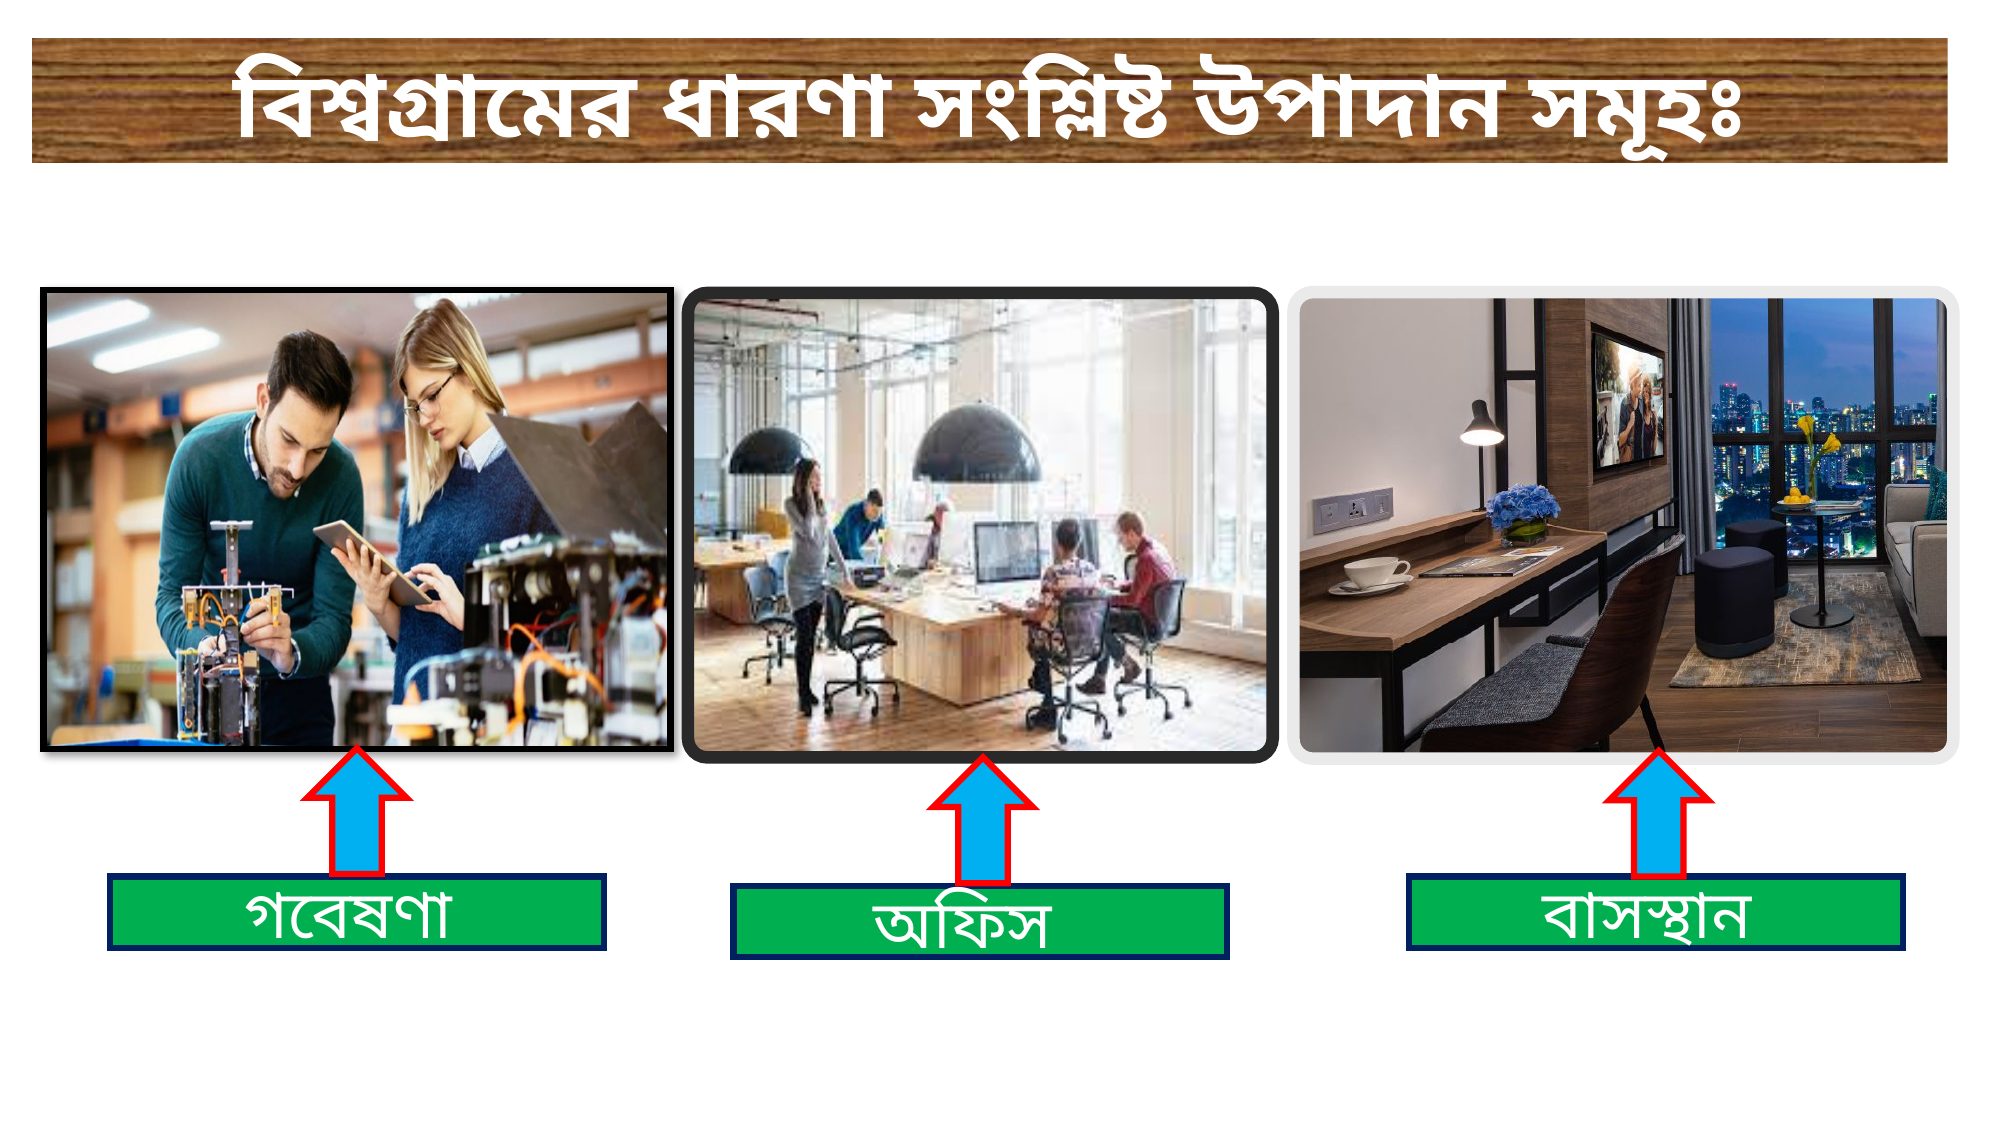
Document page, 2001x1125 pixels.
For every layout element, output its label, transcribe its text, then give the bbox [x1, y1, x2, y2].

picture [46, 292, 668, 746]
text_box [304, 746, 410, 875]
text_box [1606, 759, 1711, 878]
text_box [930, 758, 1036, 885]
picture [1293, 292, 1954, 759]
text_box বাসস্থান [1408, 876, 1904, 949]
text_box গবেষণা [109, 876, 605, 949]
picture [687, 292, 1273, 758]
text_box অফিস [732, 885, 1228, 958]
text_box বিশ্বগ্রামের ধারণা সংশ্লিষ্ট উপাদান সমূহঃ [32, 38, 1948, 163]
